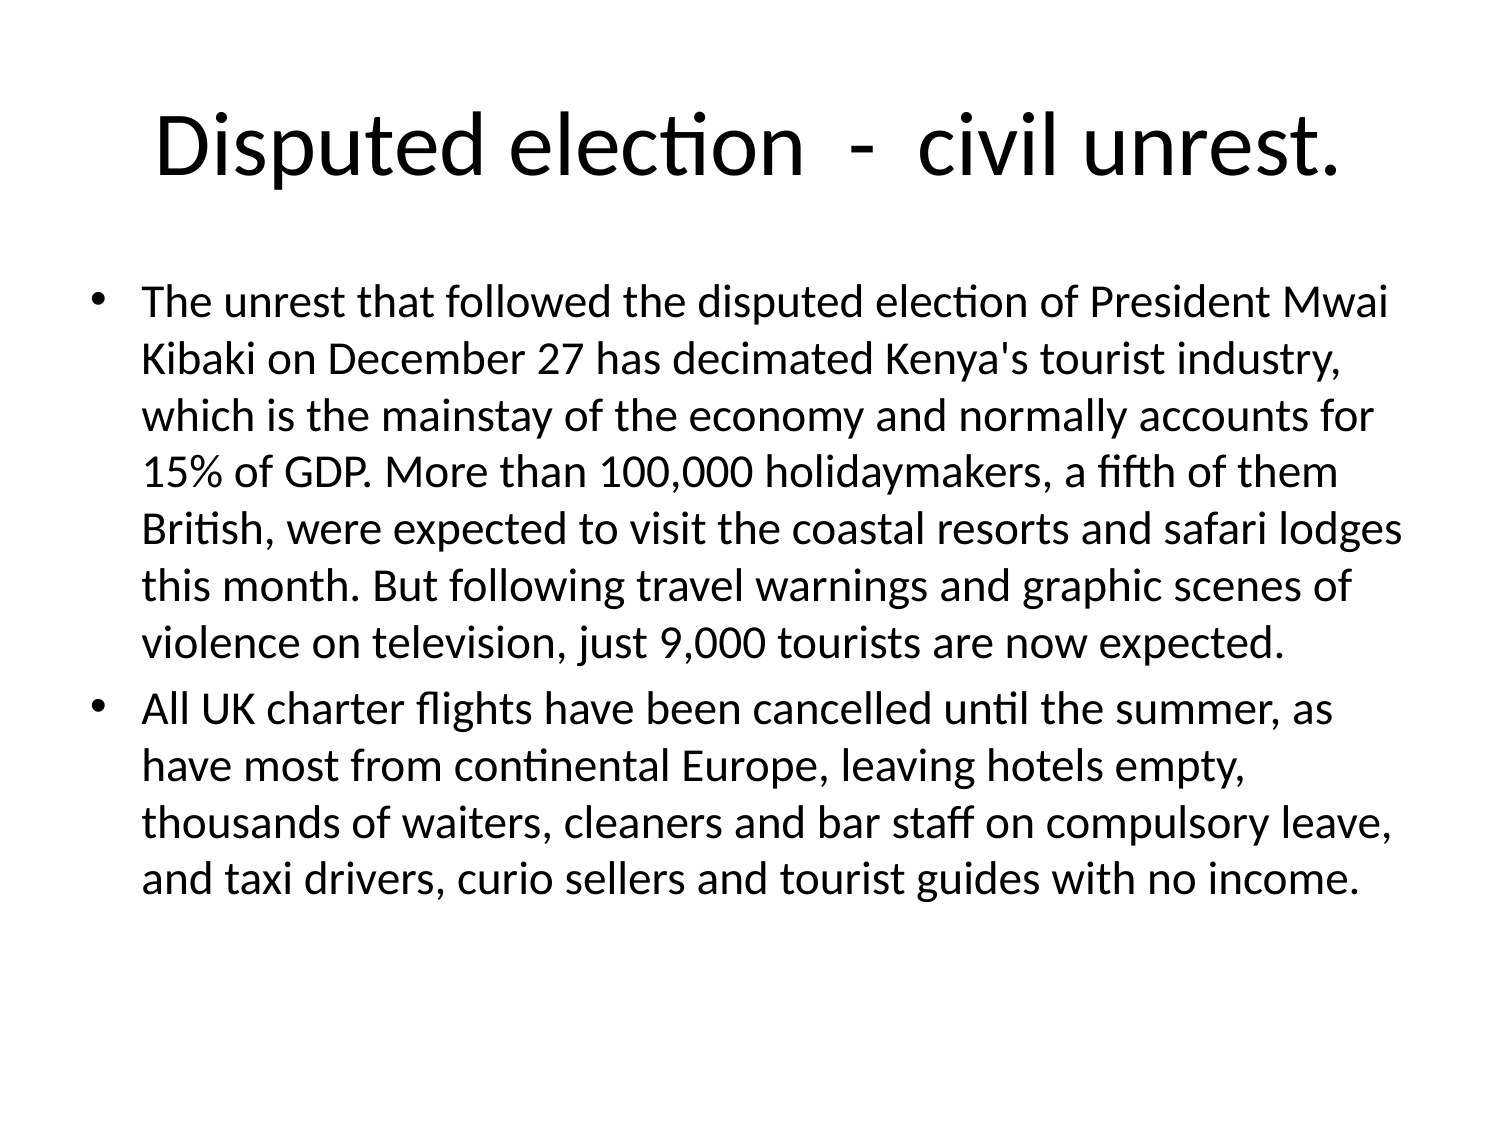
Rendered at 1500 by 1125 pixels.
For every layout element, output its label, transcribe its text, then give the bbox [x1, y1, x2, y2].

title Disputed election - civil unrest. [75, 45, 1425, 233]
list The unrest that followed the disputed election of President Mwai Kibaki on December 27 has decimated Kenya's tourist industry, which is the mainstay of the economy and normally accounts for 15% of GDP. More than 100,000 holidaymakers, a fifth of them British, were expected to visit the coastal resorts and safari lodges this month. But following travel warnings and graphic scenes of violence on television, just 9,000 tourists are now expected. All UK charter flights have been cancelled until the summer, as have most from continental Europe, leaving hotels empty, thousands of waiters, cleaners and bar staff on compulsory leave, and taxi drivers, curio sellers and tourist guides with no income. [75, 262, 1425, 1005]
